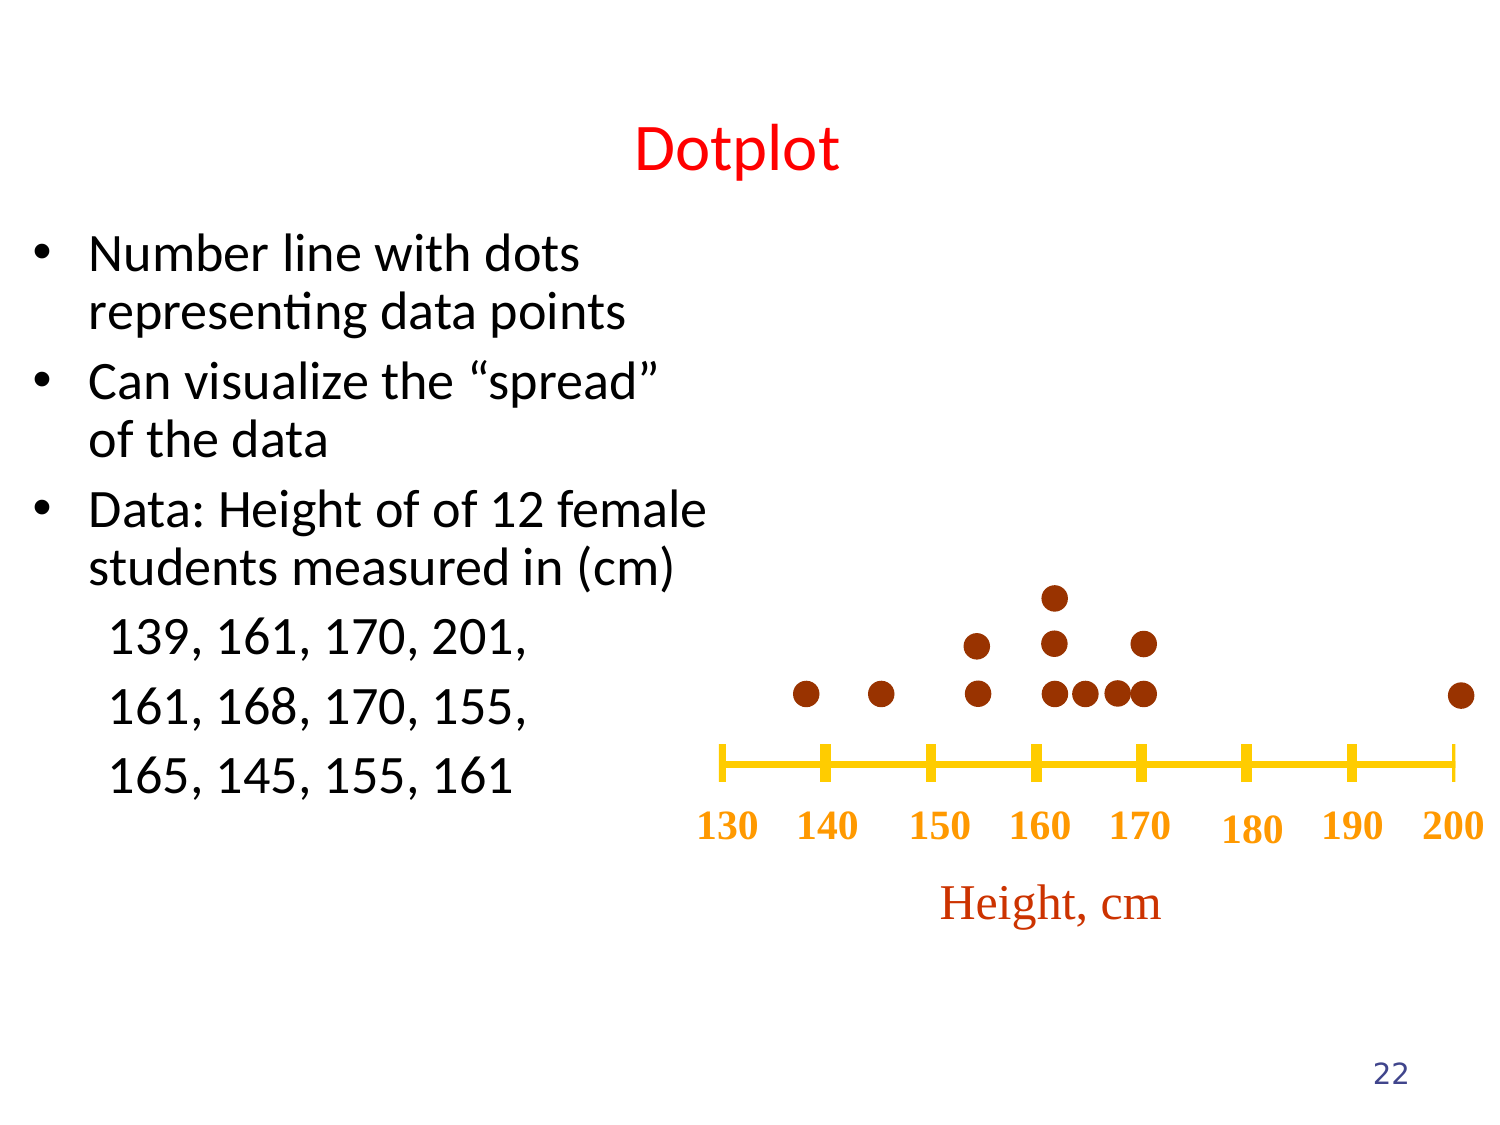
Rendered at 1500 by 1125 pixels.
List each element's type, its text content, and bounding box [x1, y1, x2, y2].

text_box 150 [893, 791, 987, 855]
text_box Height, cm [924, 862, 1178, 938]
list Number line with dots representing data points Can visualize the “spread” of the data Data: Height of of 12 female students measured in (cm) 139, 161, 170, 201, 161, 168, 170, 155, 165, 145, 155, 161 [17, 217, 728, 1005]
text_box 140 [781, 791, 874, 855]
text_box 180 [1206, 793, 1299, 859]
text_box 170 [1093, 791, 1187, 855]
picture [718, 743, 1457, 782]
text_box 160 [993, 791, 1087, 855]
text_box 190 [1306, 791, 1399, 855]
text_box 200 [1407, 790, 1500, 855]
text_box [793, 585, 1474, 709]
text_box 130 [681, 790, 774, 855]
slide_number 22 [1074, 1042, 1425, 1103]
title Dotplot [99, 50, 1375, 238]
